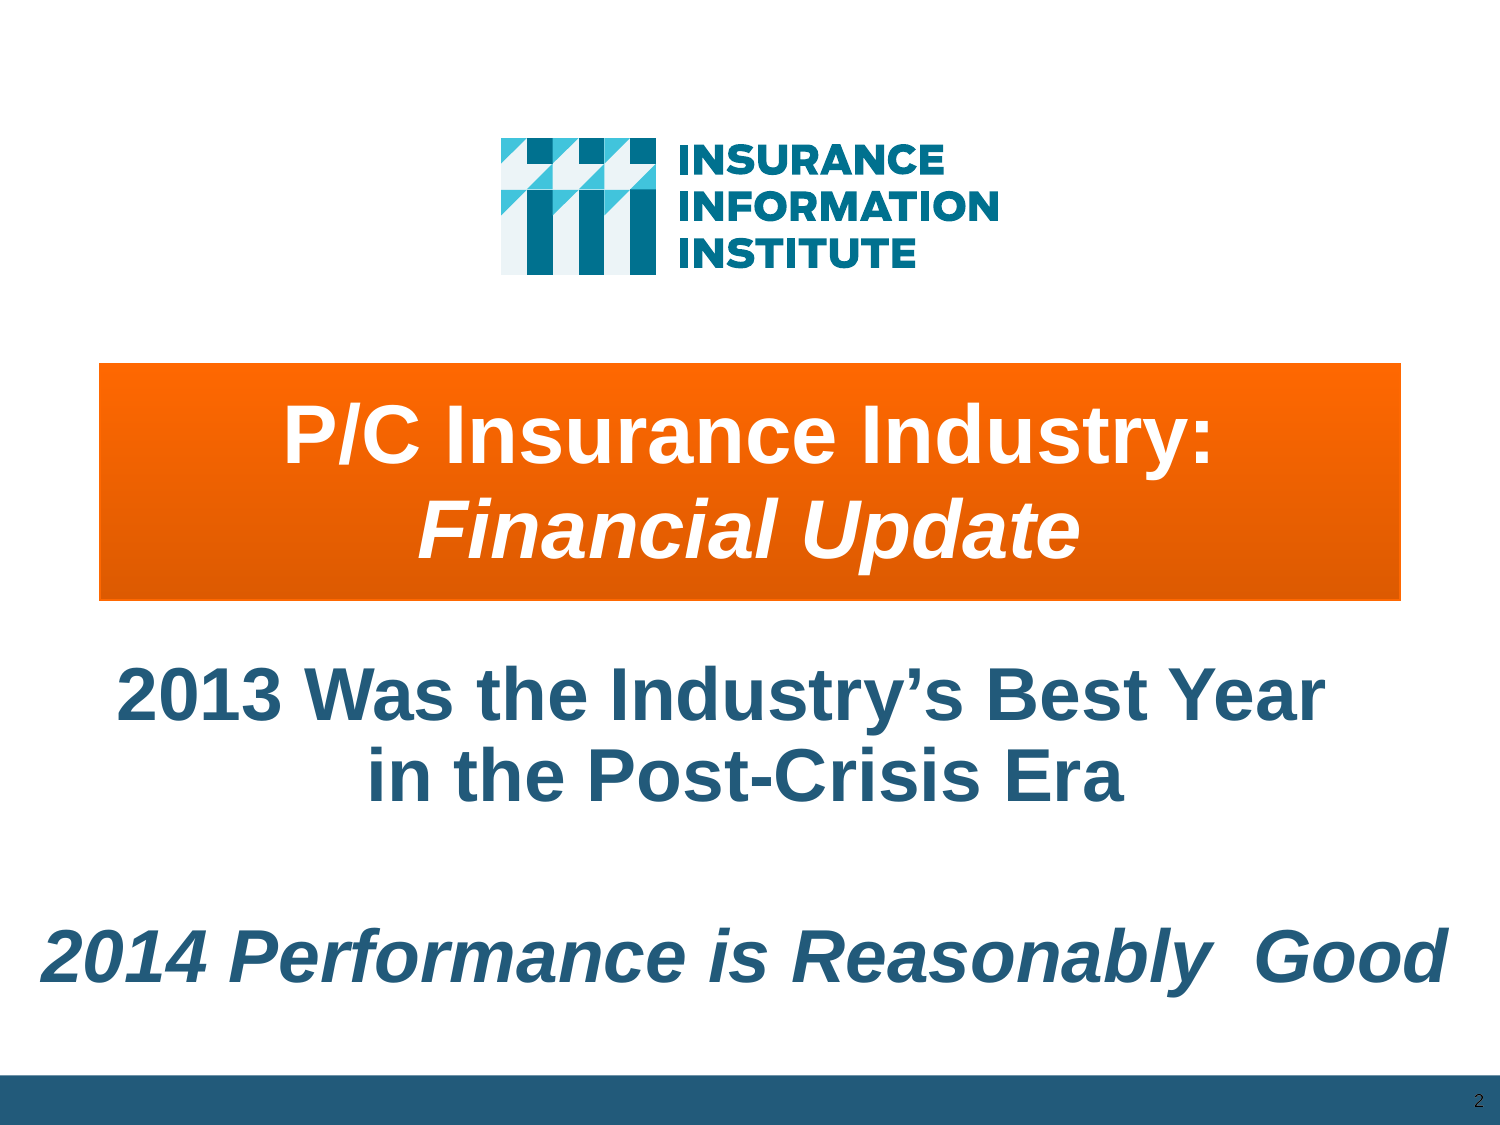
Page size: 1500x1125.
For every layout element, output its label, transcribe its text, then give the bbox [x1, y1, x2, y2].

text_box P/C Insurance Industry: Financial Update [99, 364, 1400, 601]
picture [500, 137, 998, 275]
slide_number 2 [1410, 1091, 1485, 1112]
text_box 2013 Was the Industry’s Best Year in the Post-Crisis Era 2014 Performance is Reasonably Good [0, 648, 1470, 1006]
text_box [0, 1075, 1500, 1125]
